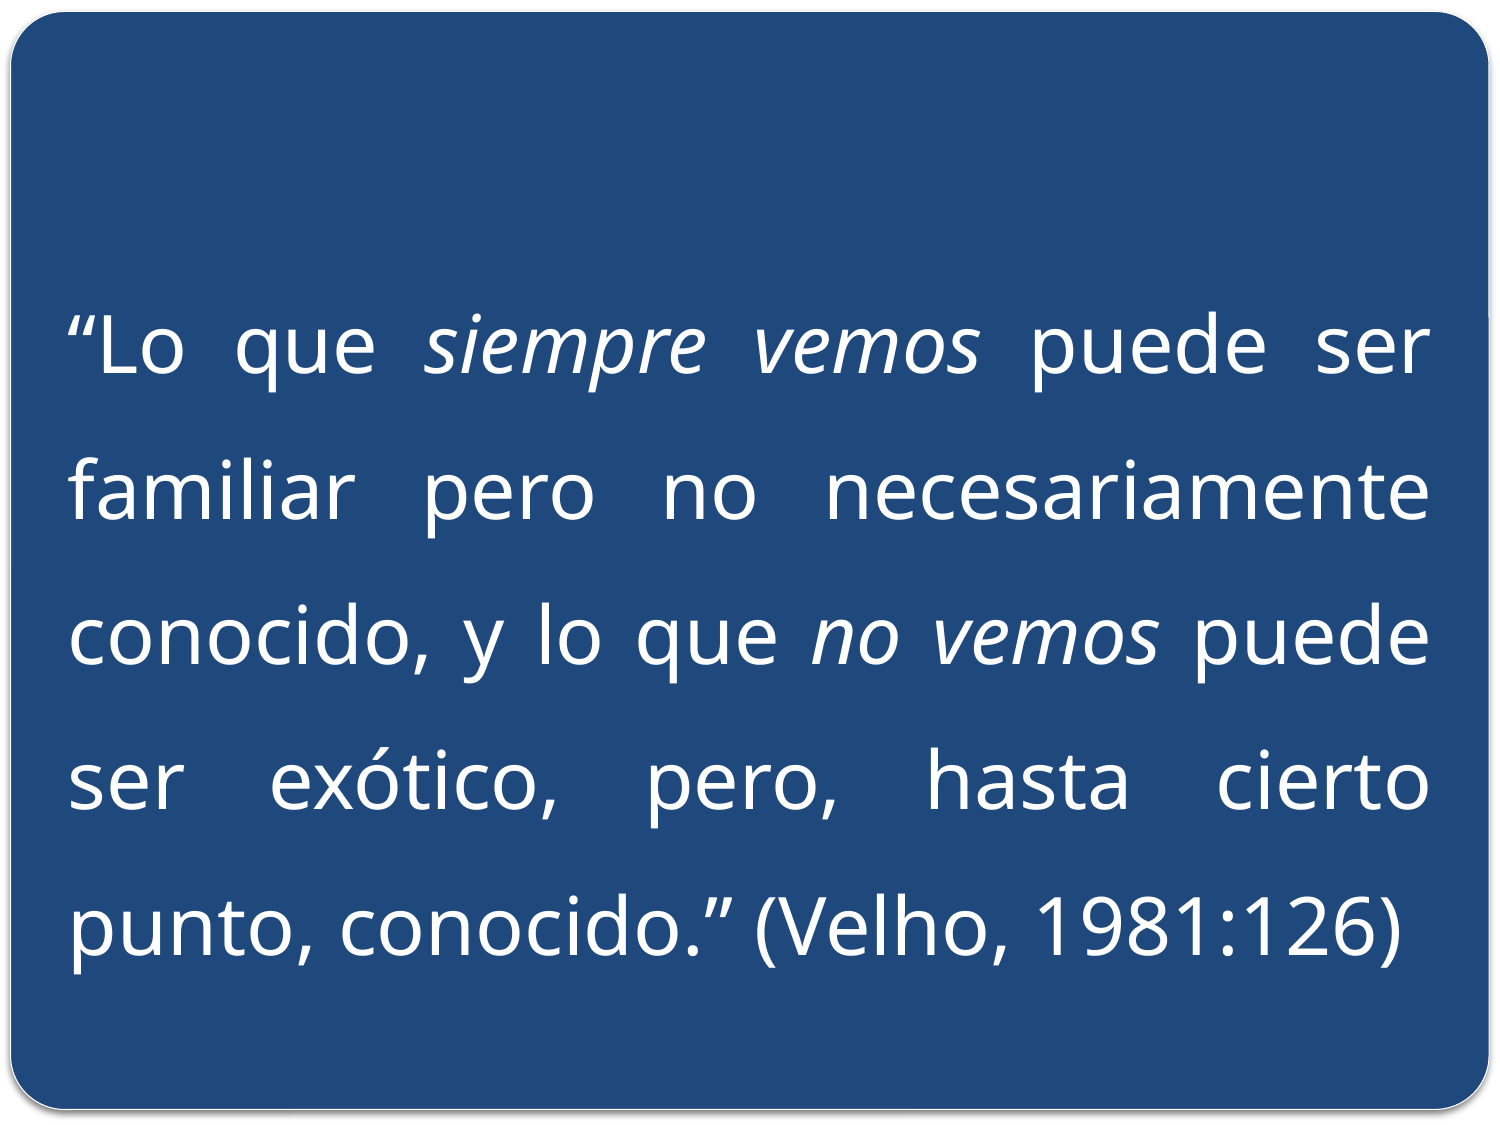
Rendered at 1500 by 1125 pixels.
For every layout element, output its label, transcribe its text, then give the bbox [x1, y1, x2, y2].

list “Lo que siempre vemos puede ser familiar pero no necesariamente conocido, y lo que no vemos puede ser exótico, pero, hasta cierto punto, conocido.” (Velho, 1981:126) [53, 237, 1447, 988]
